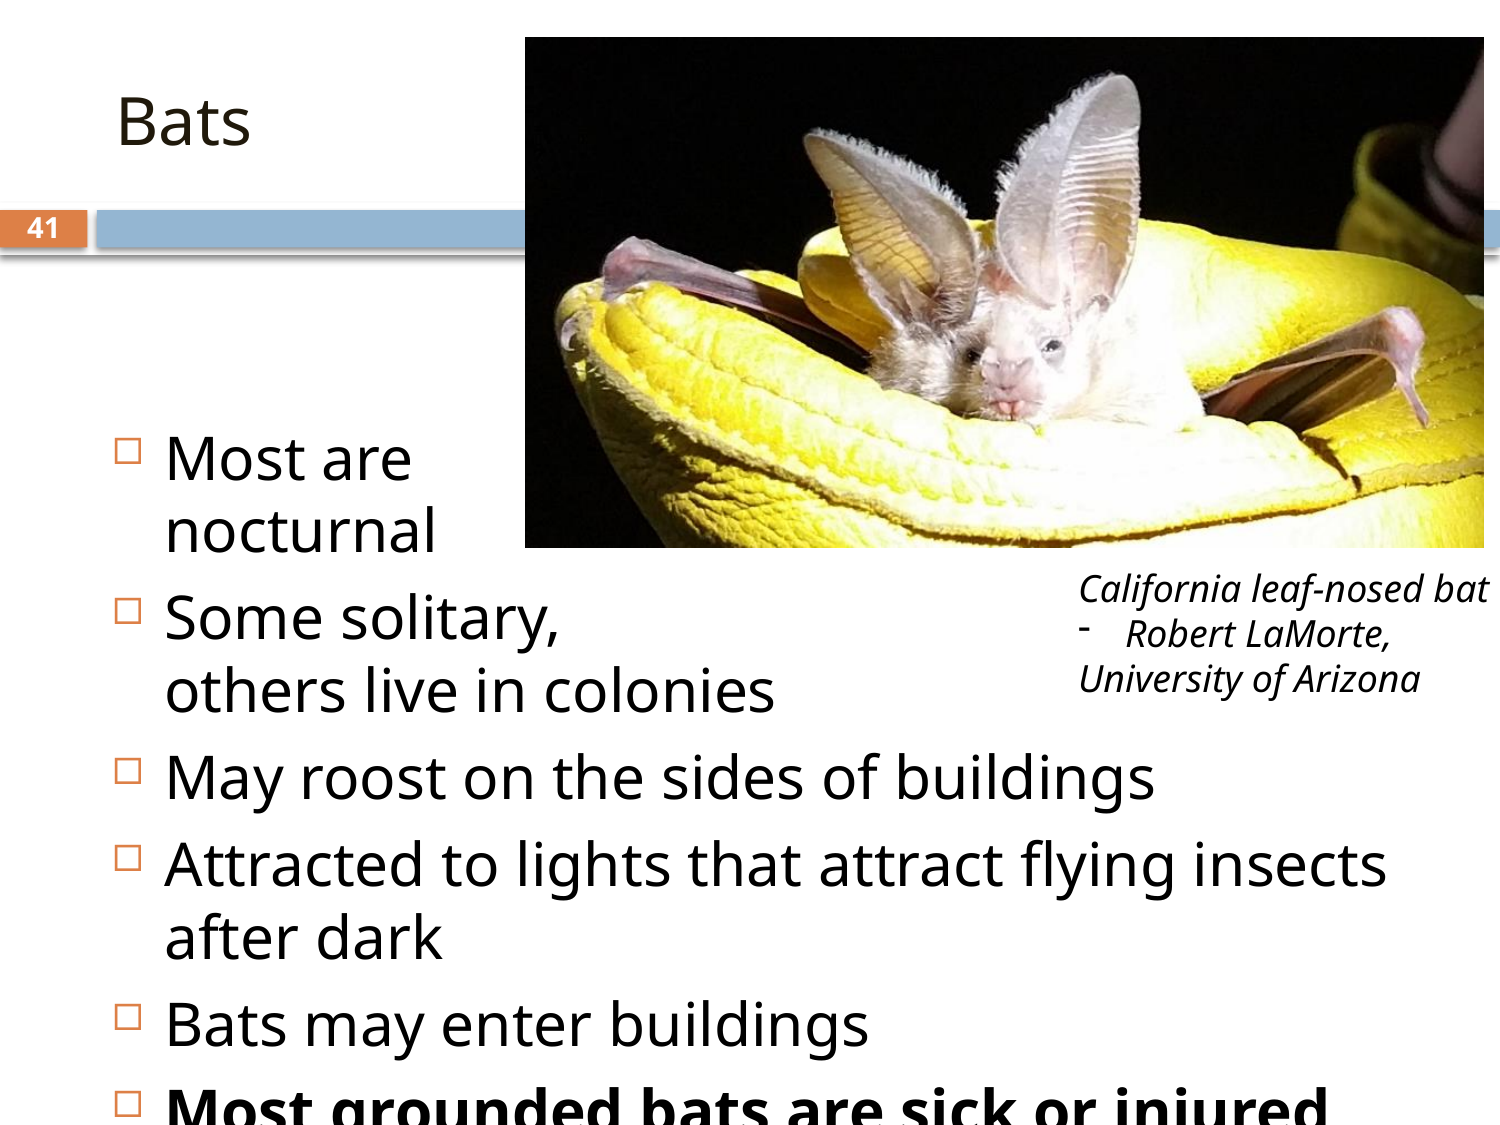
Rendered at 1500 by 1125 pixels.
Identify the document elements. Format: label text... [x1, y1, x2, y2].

picture [524, 37, 1484, 548]
list Most are nocturnal Some solitary, others live in colonies May roost on the sides of buildings Attracted to lights that attract flying insects after dark Bats may enter buildings Most grounded bats are sick or injured [97, 412, 1484, 1125]
slide_number 41 [0, 208, 88, 249]
title Bats [100, 37, 523, 200]
text_box California leaf-nosed bat Robert LaMorte, University of Arizona [1063, 557, 1500, 707]
